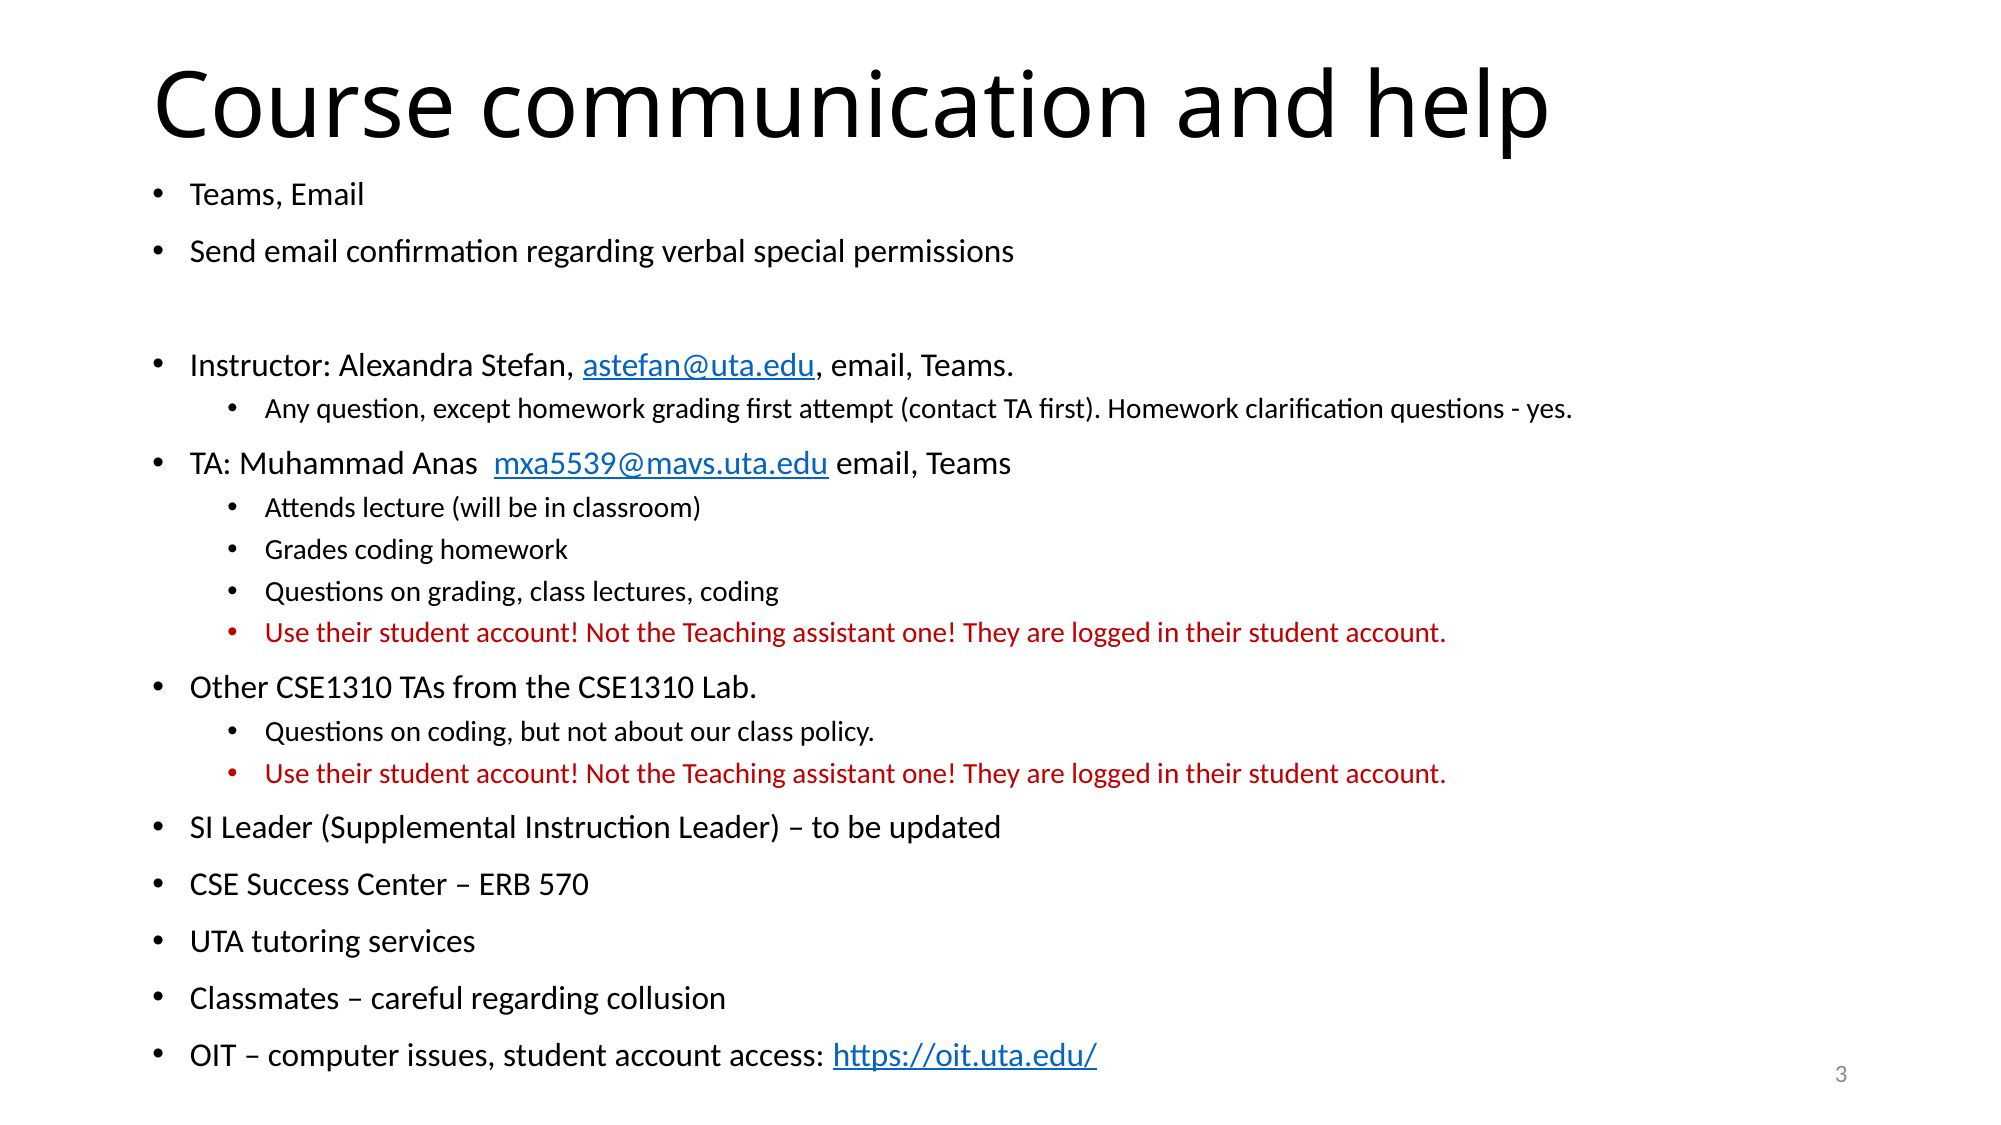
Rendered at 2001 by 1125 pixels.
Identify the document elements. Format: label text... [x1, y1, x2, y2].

title Course communication and help [137, 59, 1863, 155]
slide_number 3 [1412, 1042, 1863, 1103]
list Teams, Email Send email confirmation regarding verbal special permissions Instructor: Alexandra Stefan, astefan@uta.edu, email, Teams. Any question, except homework grading first attempt (contact TA first). Homework clarification questions - yes. TA: Muhammad Anas mxa5539@mavs.uta.edu email, Teams Attends lecture (will be in classroom) Grades coding homework Questions on grading, class lectures, coding Use their student account! Not the Teaching assistant one! They are logged in their student account. Other CSE1310 TAs from the CSE1310 Lab. Questions on coding, but not about our class policy. Use their student account! Not the Teaching assistant one! They are logged in their student account. SI Leader (Supplemental Instruction Leader) – to be updated CSE Success Center – ERB 570 UTA tutoring services Classmates – careful regarding collusion OIT – computer issues, student account access: https://oit.uta.edu/ [137, 169, 1863, 1073]
